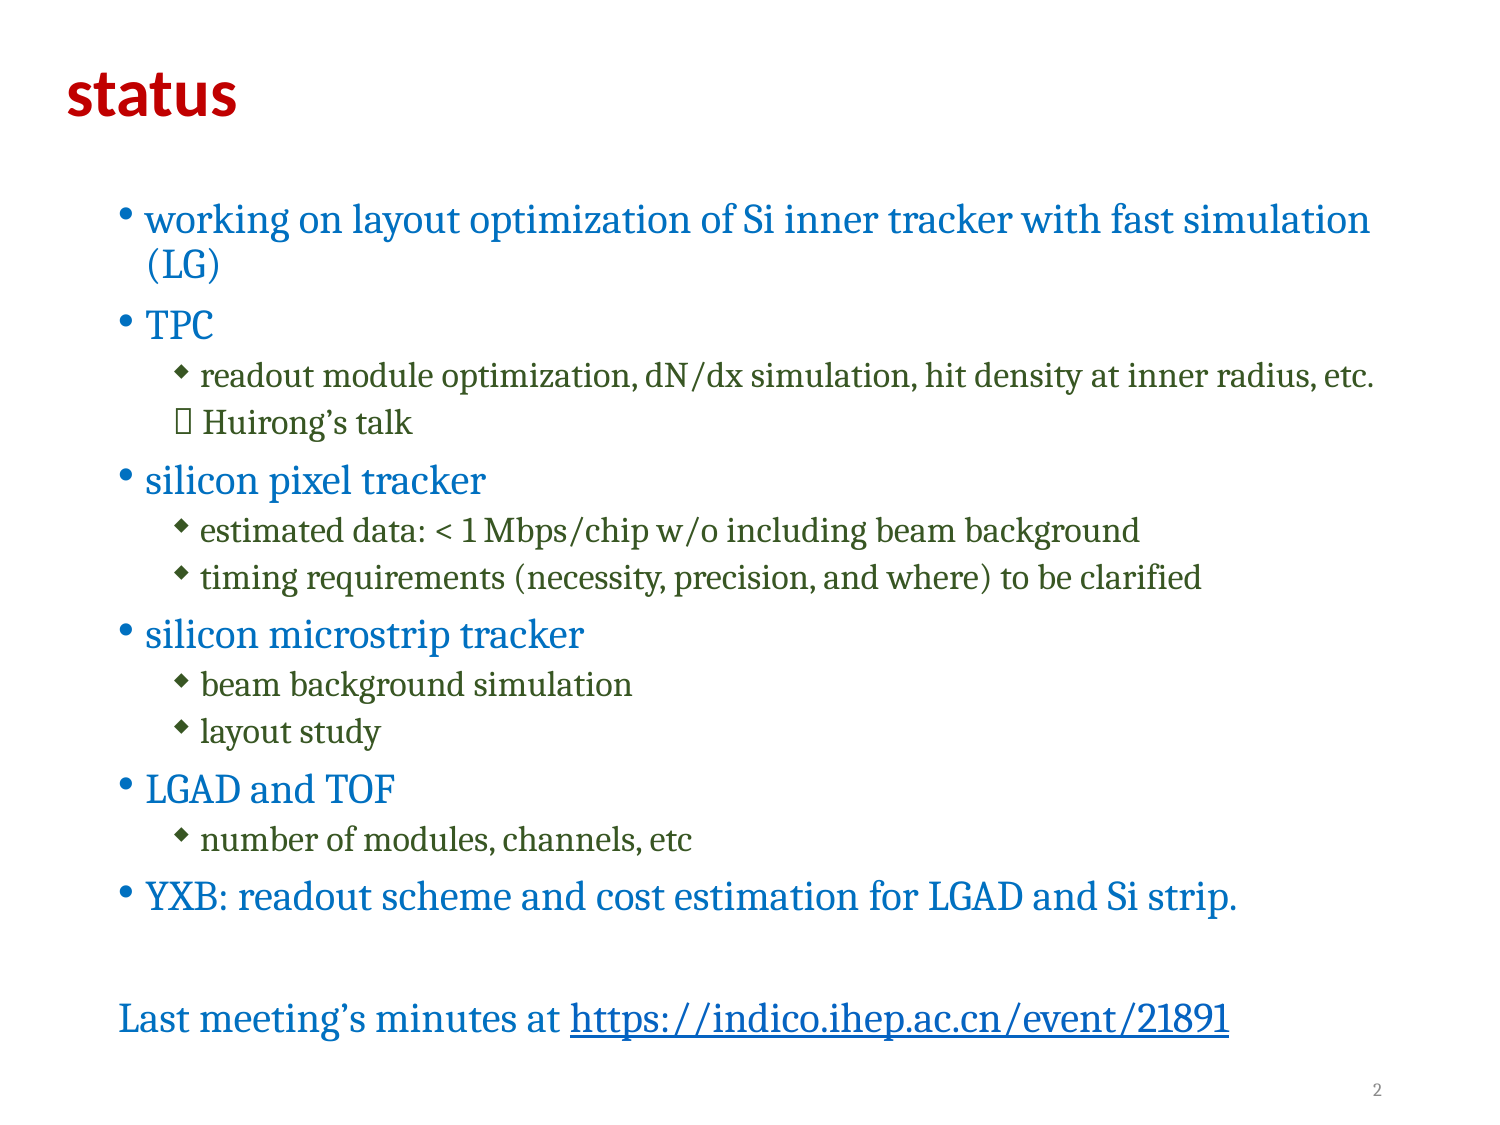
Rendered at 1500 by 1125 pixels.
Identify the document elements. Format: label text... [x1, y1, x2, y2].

slide_number 2 [1059, 1059, 1397, 1119]
title status [51, 0, 1449, 190]
list working on layout optimization of Si inner tracker with fast simulation (LG) TPC readout module optimization, dN/dx simulation, hit density at inner radius, etc.  Huirong’s talk silicon pixel tracker estimated data: < 1 Mbps/chip w/o including beam background timing requirements (necessity, precision, and where) to be clarified silicon microstrip tracker beam background simulation layout study LGAD and TOF number of modules, channels, etc YXB: readout scheme and cost estimation for LGAD and Si strip. Last meeting’s minutes at https://indico.ihep.ac.cn/event/21891 [103, 189, 1397, 1060]
